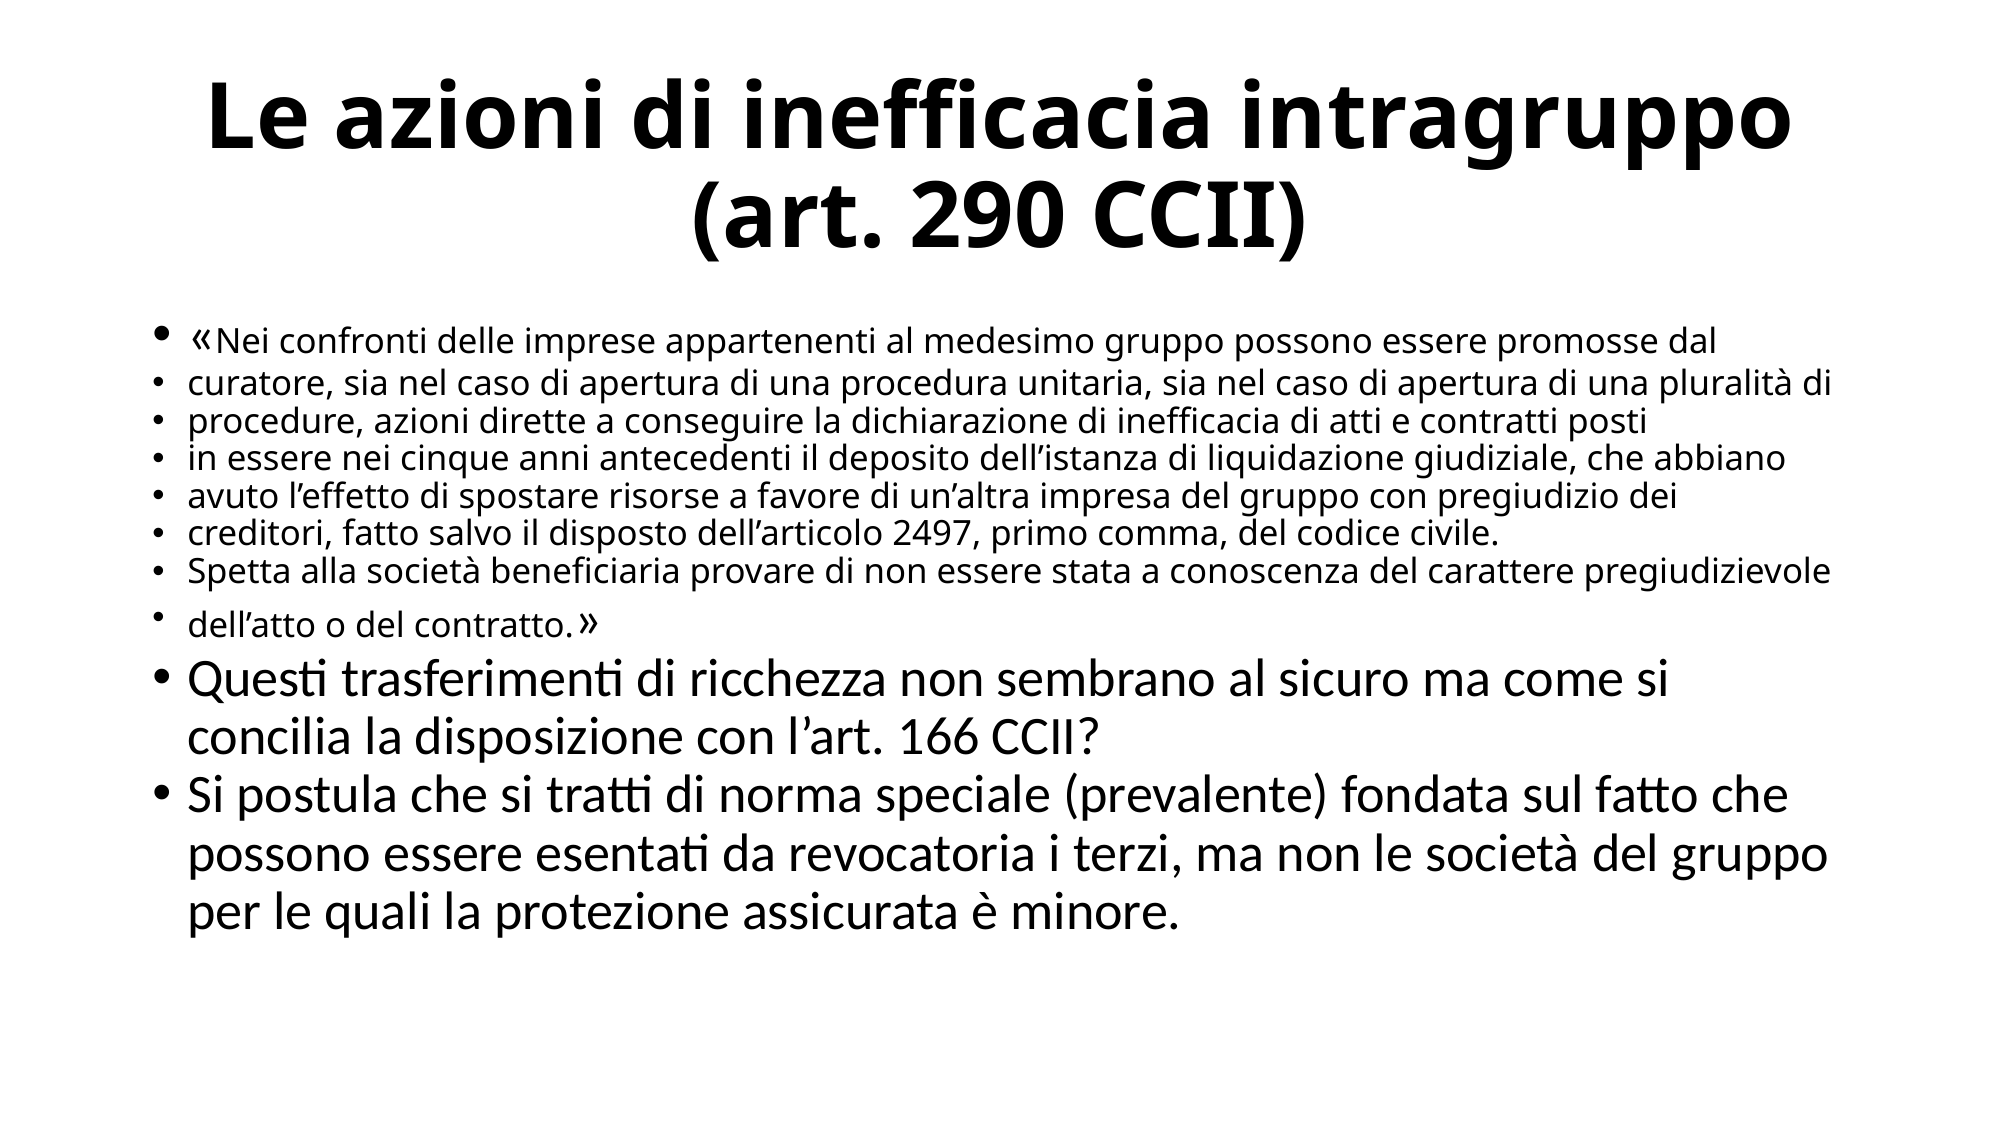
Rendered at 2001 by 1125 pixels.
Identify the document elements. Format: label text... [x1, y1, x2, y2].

list «Nei confronti delle imprese appartenenti al medesimo gruppo possono essere promosse dal curatore, sia nel caso di apertura di una procedura unitaria, sia nel caso di apertura di una pluralità di procedure, azioni dirette a conseguire la dichiarazione di inefficacia di atti e contratti posti in essere nei cinque anni antecedenti il deposito dell’istanza di liquidazione giudiziale, che abbiano avuto l’effetto di spostare risorse a favore di un’altra impresa del gruppo con pregiudizio dei creditori, fatto salvo il disposto dell’articolo 2497, primo comma, del codice civile. Spetta alla società beneficiaria provare di non essere stata a conoscenza del carattere pregiudizievole dell’atto o del contratto.» Questi trasferimenti di ricchezza non sembrano al sicuro ma come si concilia la disposizione con l’art. 166 CCII? Si postula che si tratti di norma speciale (prevalente) fondata sul fatto che possono essere esentati da revocatoria i terzi, ma non le società del gruppo per le quali la protezione assicurata è minore. [137, 299, 1863, 1014]
title Le azioni di inefficacia intragruppo (art. 290 CCII) [137, 59, 1863, 278]
